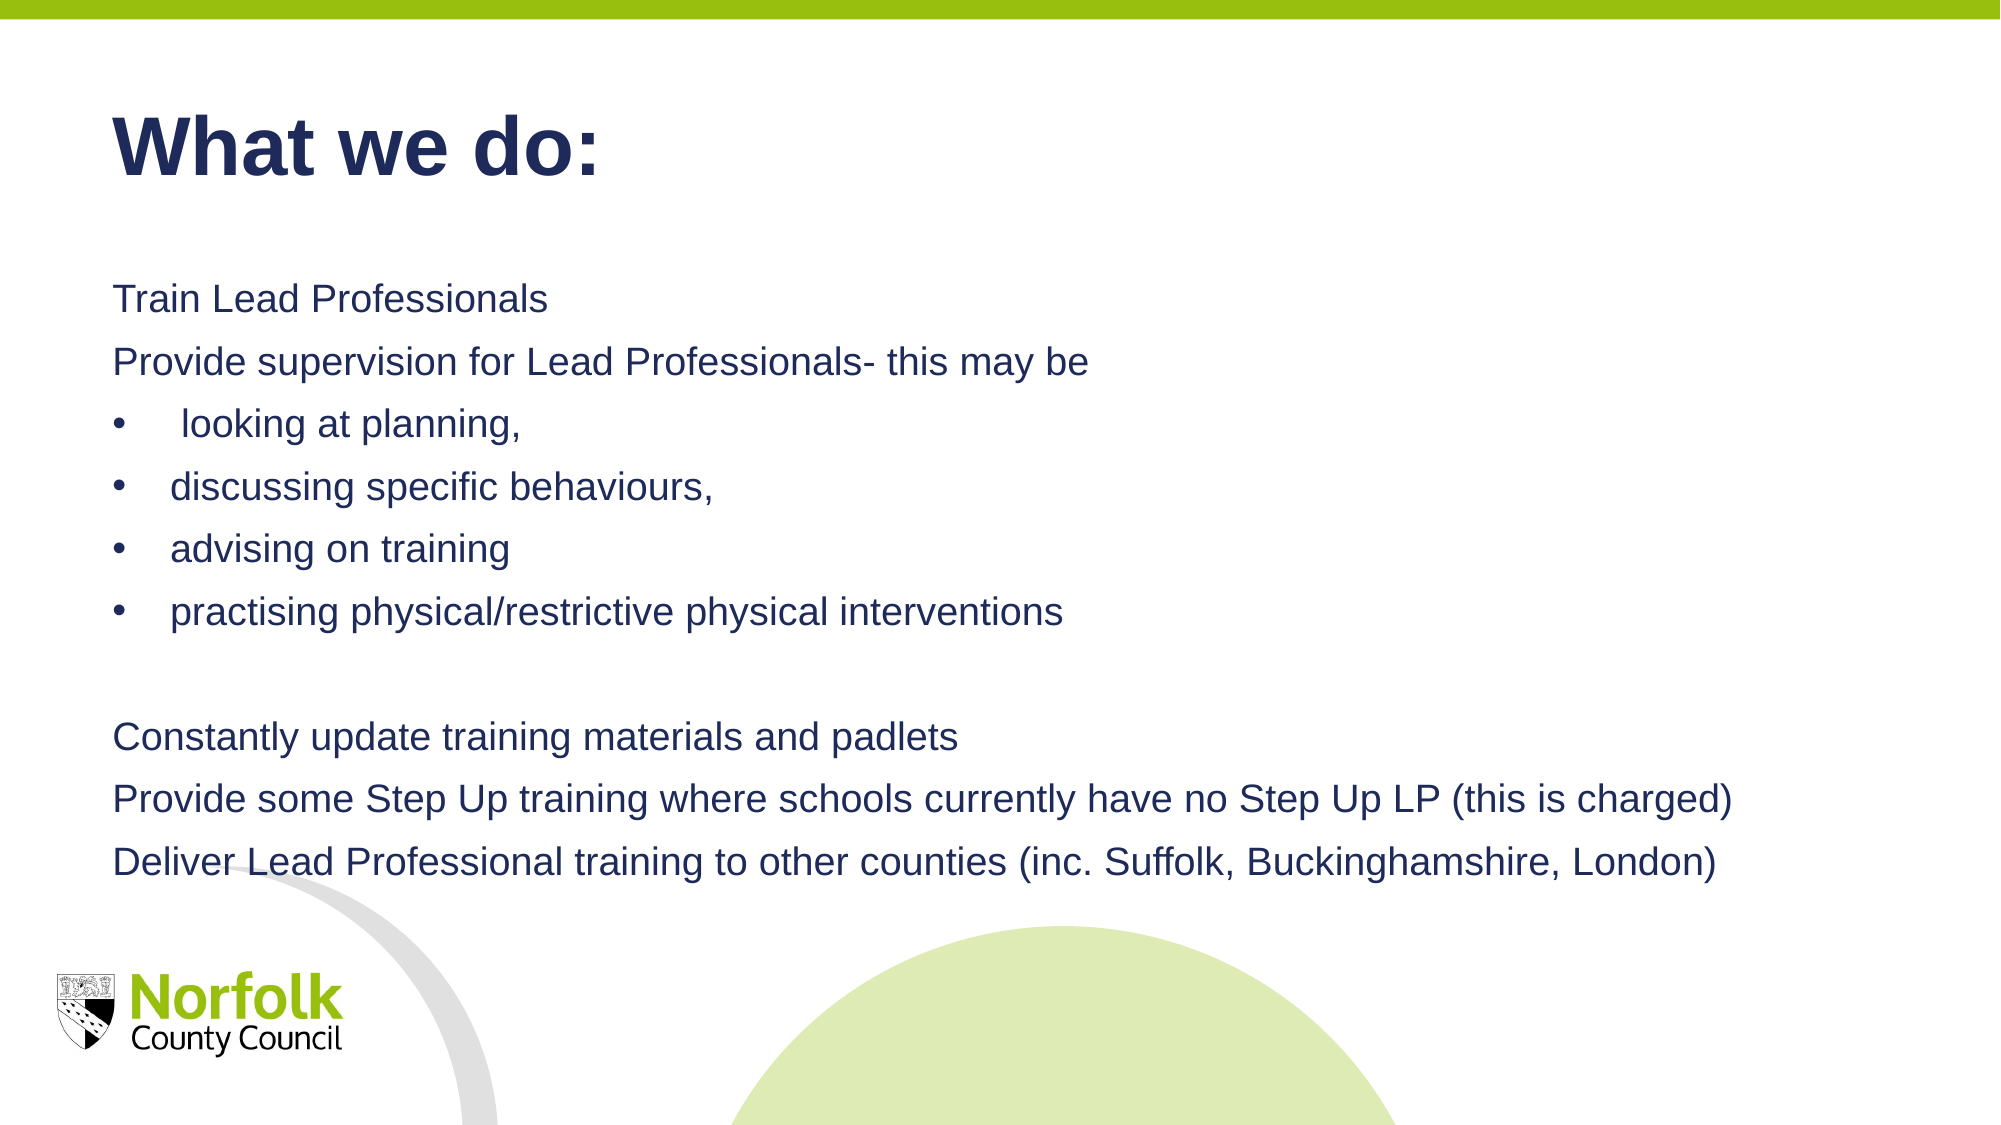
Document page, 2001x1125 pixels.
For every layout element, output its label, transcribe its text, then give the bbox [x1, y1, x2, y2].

list Train Lead Professionals Provide supervision for Lead Professionals- this may be looking at planning, discussing specific behaviours, advising on training practising physical/restrictive physical interventions Constantly update training materials and padlets Provide some Step Up training where schools currently have no Step Up LP (this is charged) Deliver Lead Professional training to other counties (inc. Suffolk, Buckinghamshire, London) [97, 270, 1790, 949]
picture [53, 968, 347, 1060]
list What we do: [97, 95, 1789, 260]
